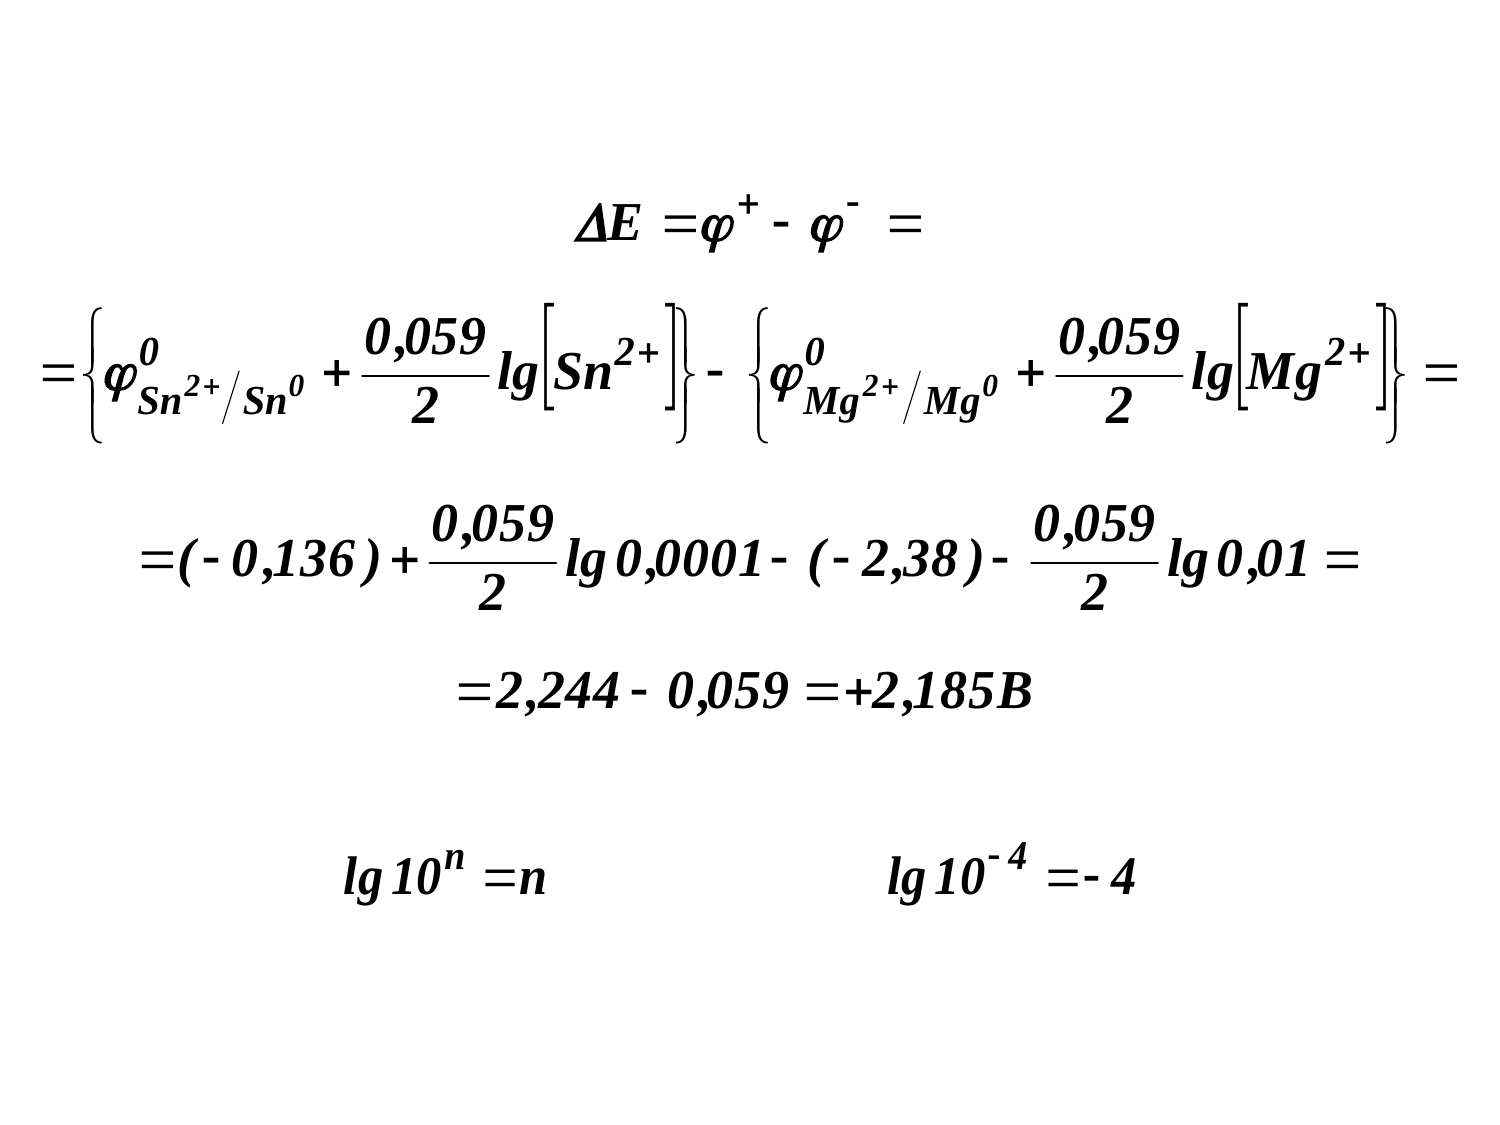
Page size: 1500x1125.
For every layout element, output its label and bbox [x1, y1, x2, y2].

text_box [336, 826, 556, 918]
text_box [29, 171, 1460, 730]
text_box [879, 826, 1145, 918]
